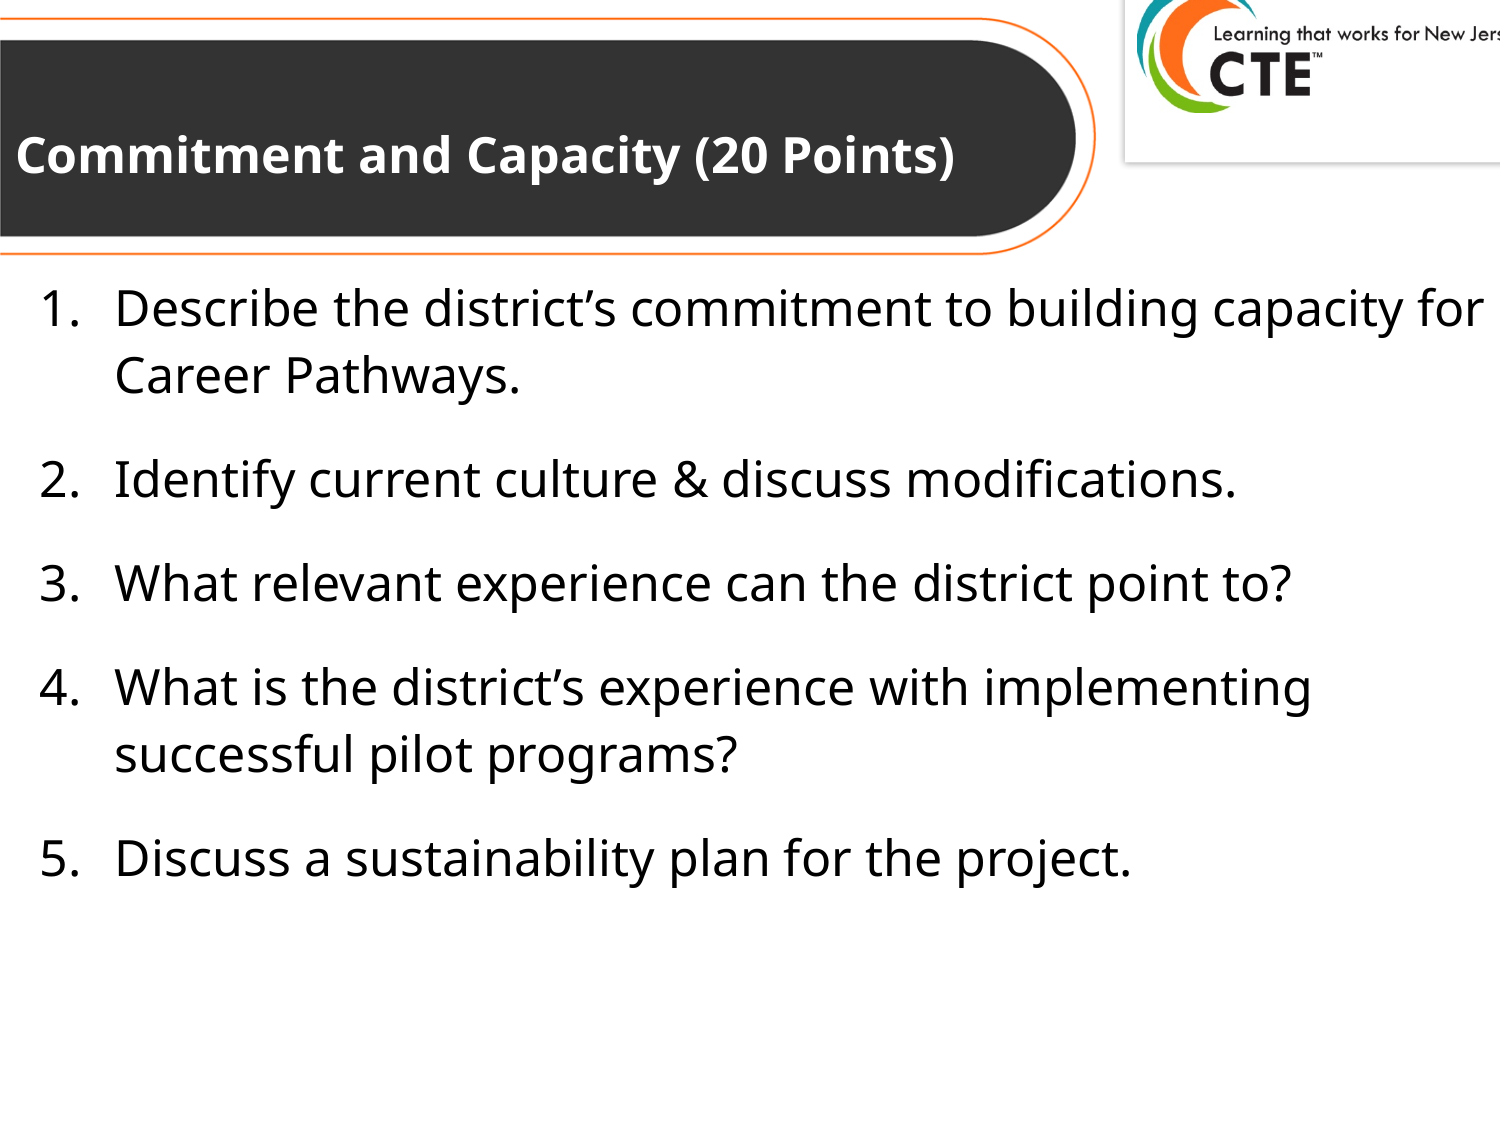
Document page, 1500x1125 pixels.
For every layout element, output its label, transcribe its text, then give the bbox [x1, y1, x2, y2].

picture [1137, 0, 1500, 113]
list Describe the district’s commitment to building capacity for Career Pathways. Identify current culture & discuss modifications. What relevant experience can the district point to? What is the district’s experience with implementing successful pilot programs? Discuss a sustainability plan for the project. [24, 262, 1500, 967]
title Commitment and Capacity (20 Points) [0, 50, 996, 238]
picture [0, 0, 1500, 1125]
